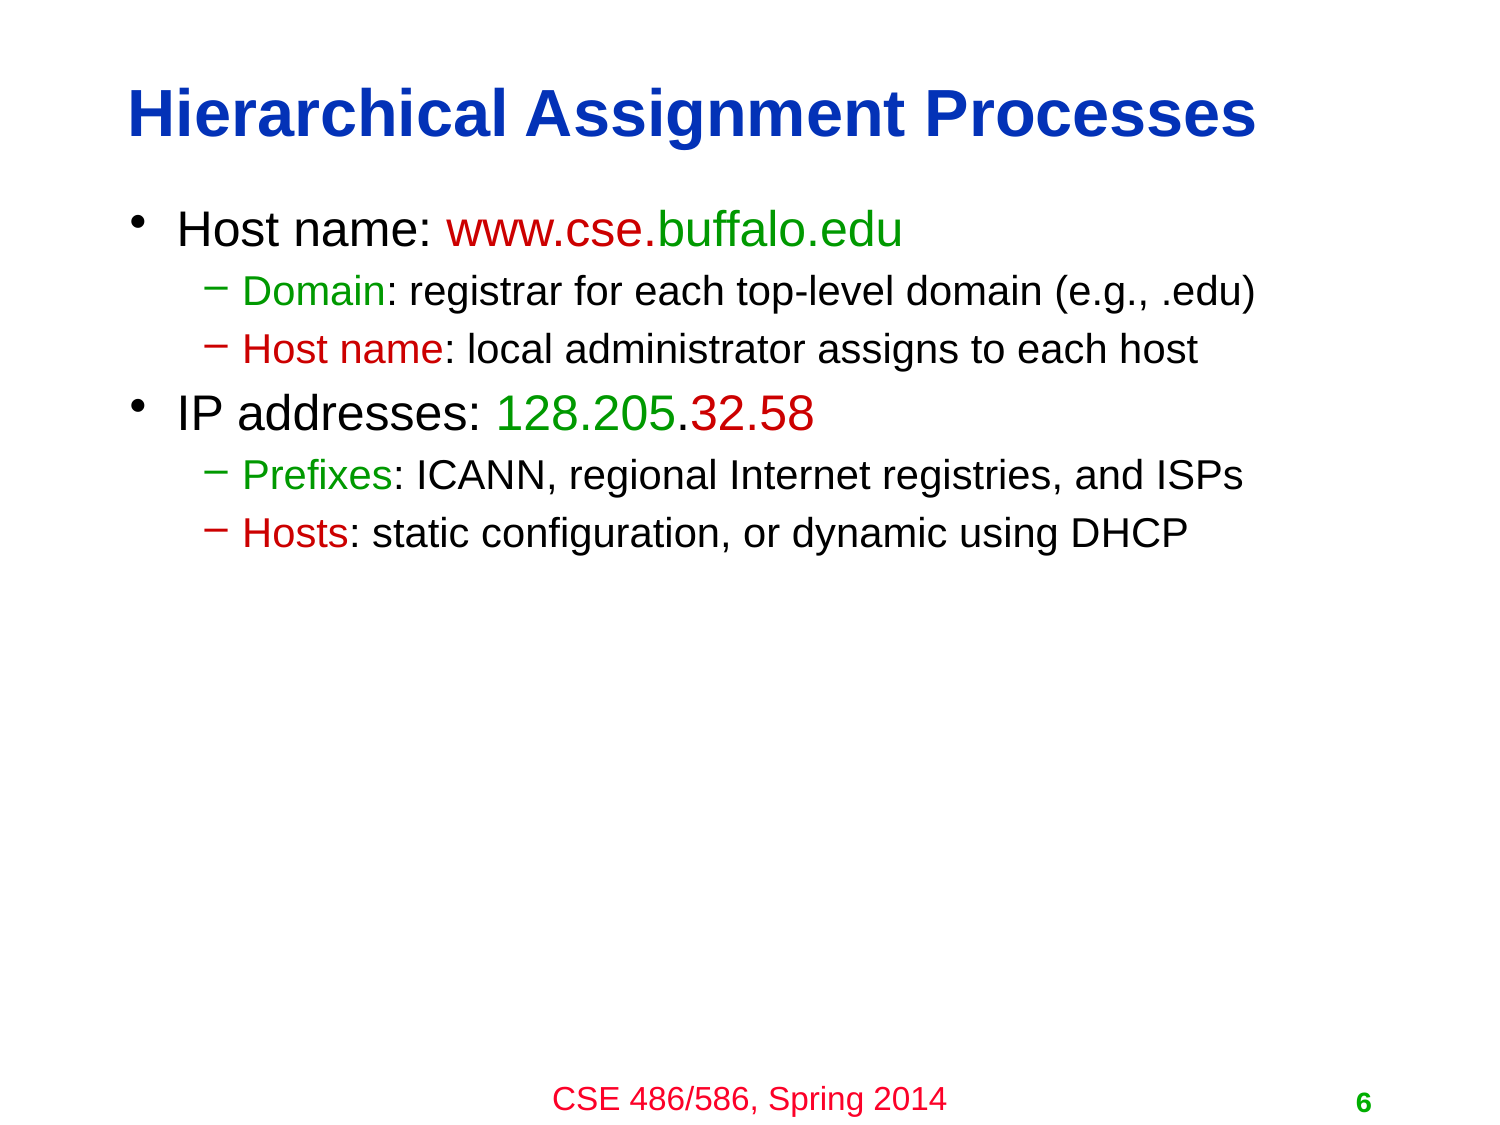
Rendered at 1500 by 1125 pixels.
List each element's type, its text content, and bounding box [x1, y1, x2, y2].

title Hierarchical Assignment Processes [112, 53, 1310, 176]
list Host name: www.cse.buffalo.edu Domain: registrar for each top-level domain (e.g., .edu) Host name: local administrator assigns to each host IP addresses: 128.205.32.58 Prefixes: ICANN, regional Internet registries, and ISPs Hosts: static configuration, or dynamic using DHCP [114, 195, 1376, 1005]
slide_number 6 [1074, 1076, 1388, 1125]
